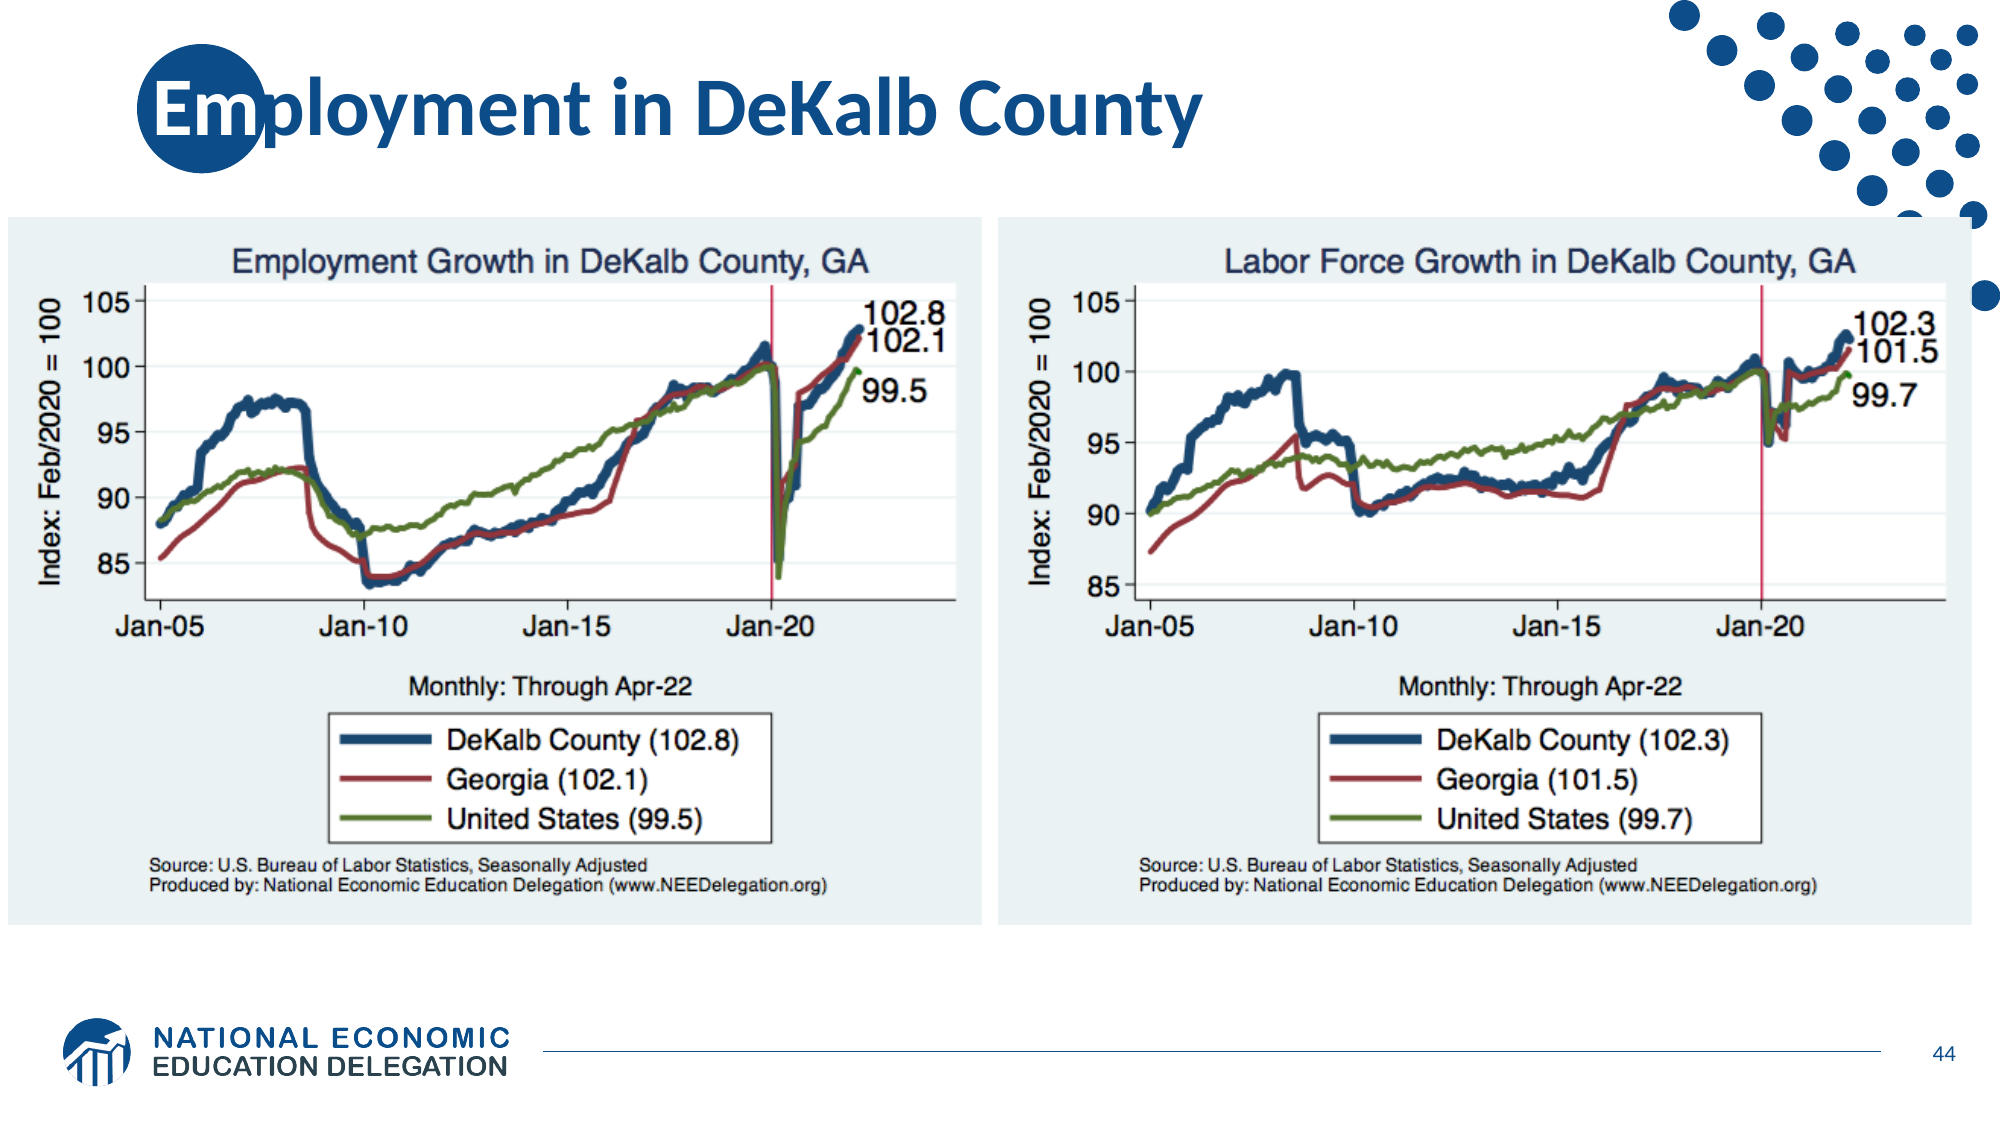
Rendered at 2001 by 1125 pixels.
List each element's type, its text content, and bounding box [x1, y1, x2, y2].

slide_number 44 [1521, 1022, 1972, 1082]
picture [8, 217, 982, 925]
picture [55, 1013, 520, 1091]
title Employment in DeKalb County [137, 0, 1863, 218]
picture [998, 217, 1972, 925]
